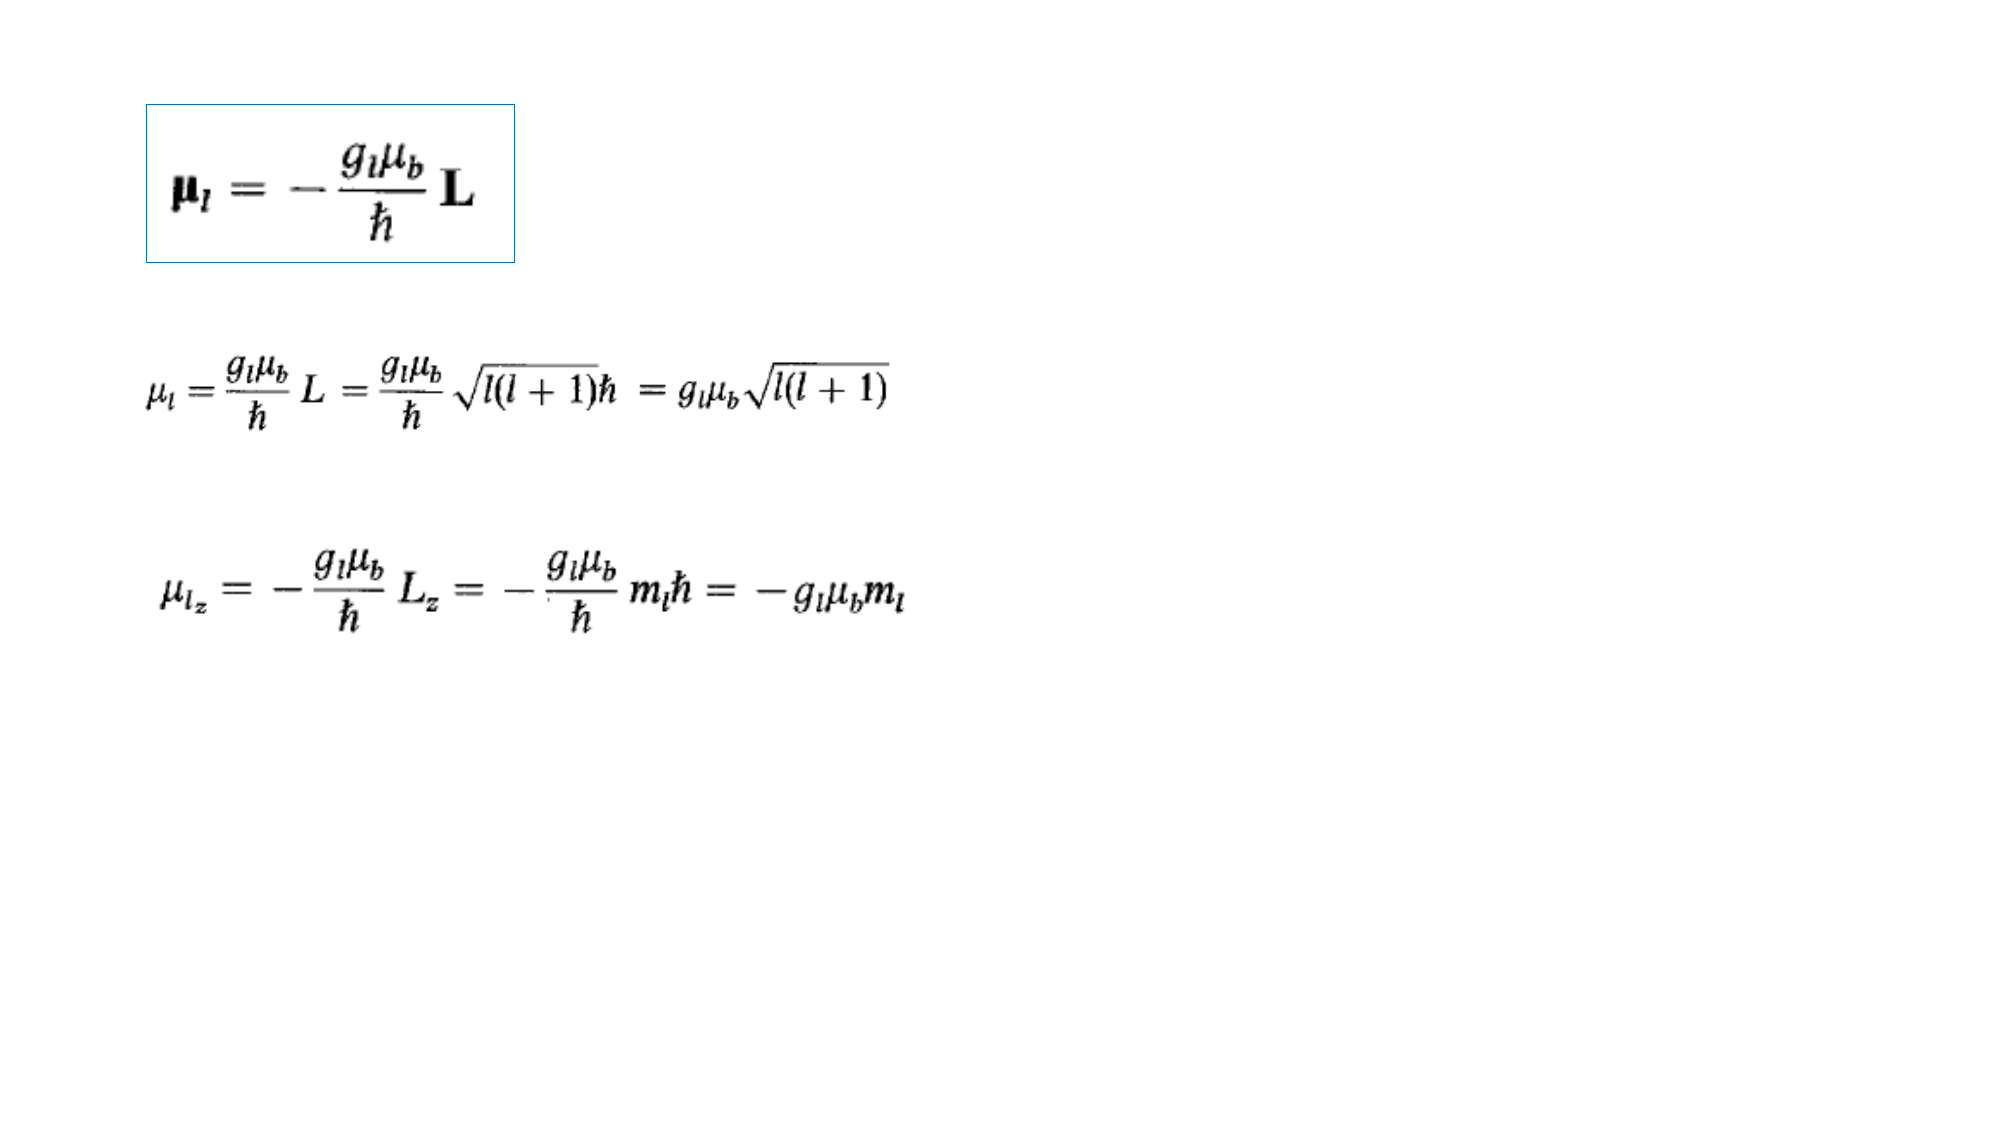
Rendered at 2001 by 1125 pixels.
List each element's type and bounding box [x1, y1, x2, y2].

picture [639, 330, 913, 463]
picture [146, 104, 515, 263]
picture [127, 333, 626, 467]
picture [705, 522, 969, 655]
picture [126, 522, 702, 655]
